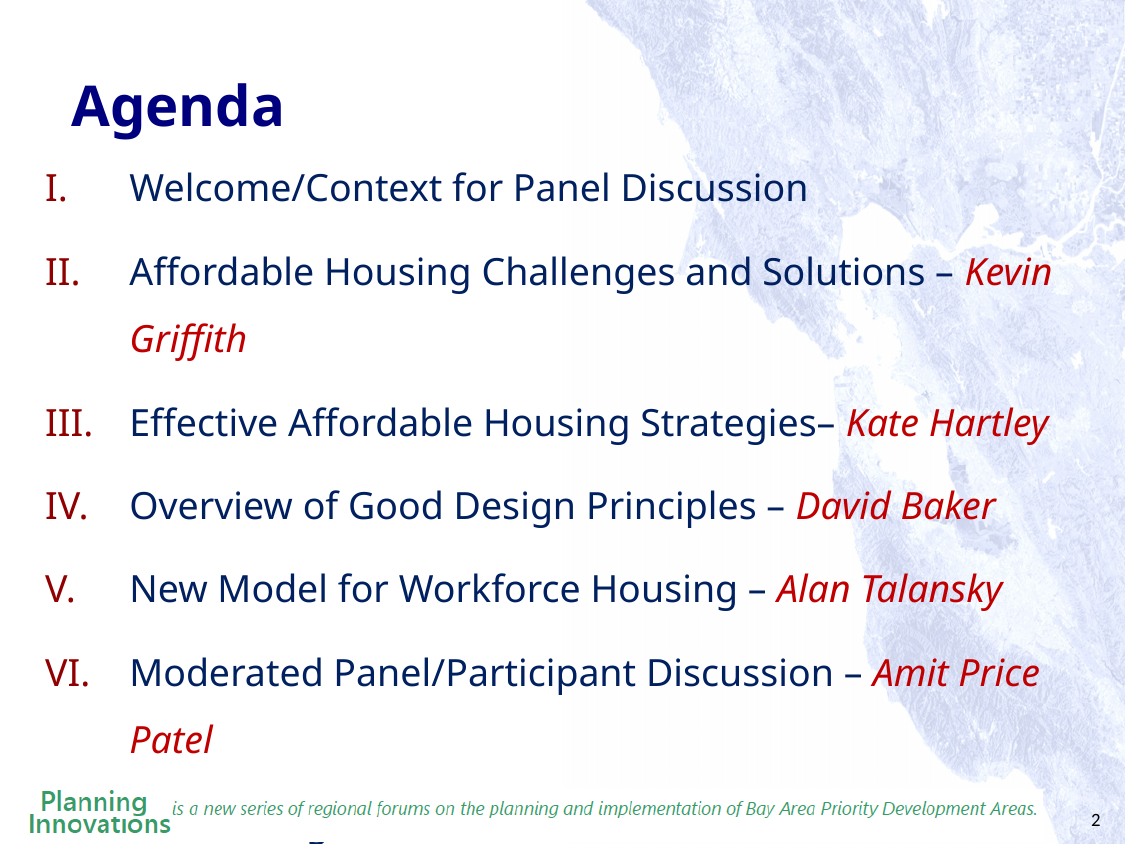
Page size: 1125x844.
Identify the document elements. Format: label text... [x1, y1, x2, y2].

slide_number 2 [1048, 796, 1116, 842]
list Welcome/Context for Panel Discussion Affordable Housing Challenges and Solutions – Kevin Griffith Effective Affordable Housing Strategies– Kate Hartley Overview of Good Design Principles – David Baker New Model for Workforce Housing – Alan Talansky Moderated Panel/Participant Discussion – Amit Price Patel Concluding Remarks [30, 134, 1116, 742]
title Agenda [56, 33, 1069, 134]
picture [12, 788, 1044, 842]
